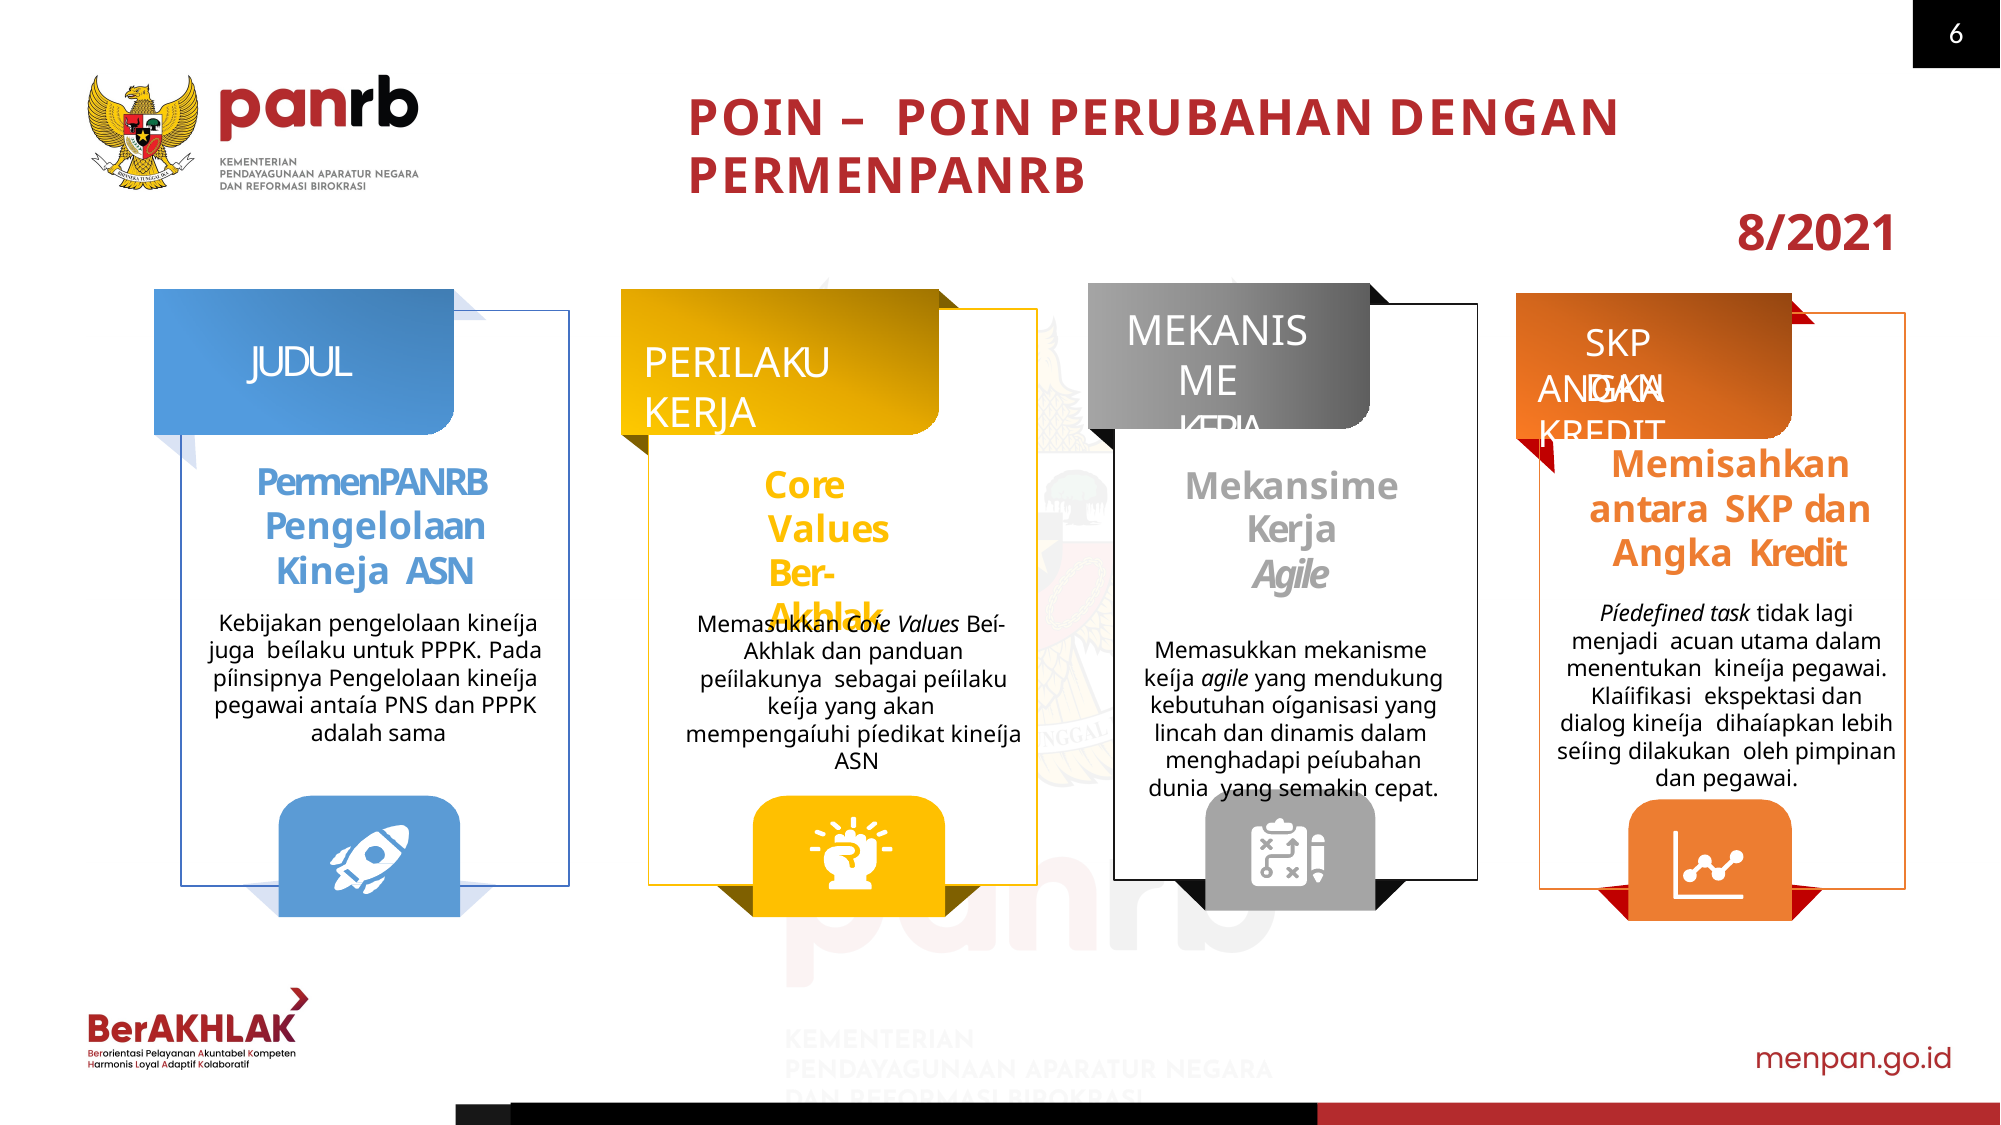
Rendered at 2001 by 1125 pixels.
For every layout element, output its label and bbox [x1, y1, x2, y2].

text_box [752, 283, 1479, 918]
text_box [510, 293, 2000, 1125]
text_box [153, 289, 1376, 918]
text_box [85, 0, 2000, 1125]
text_box [1480, 289, 1793, 922]
text_box [278, 795, 461, 918]
